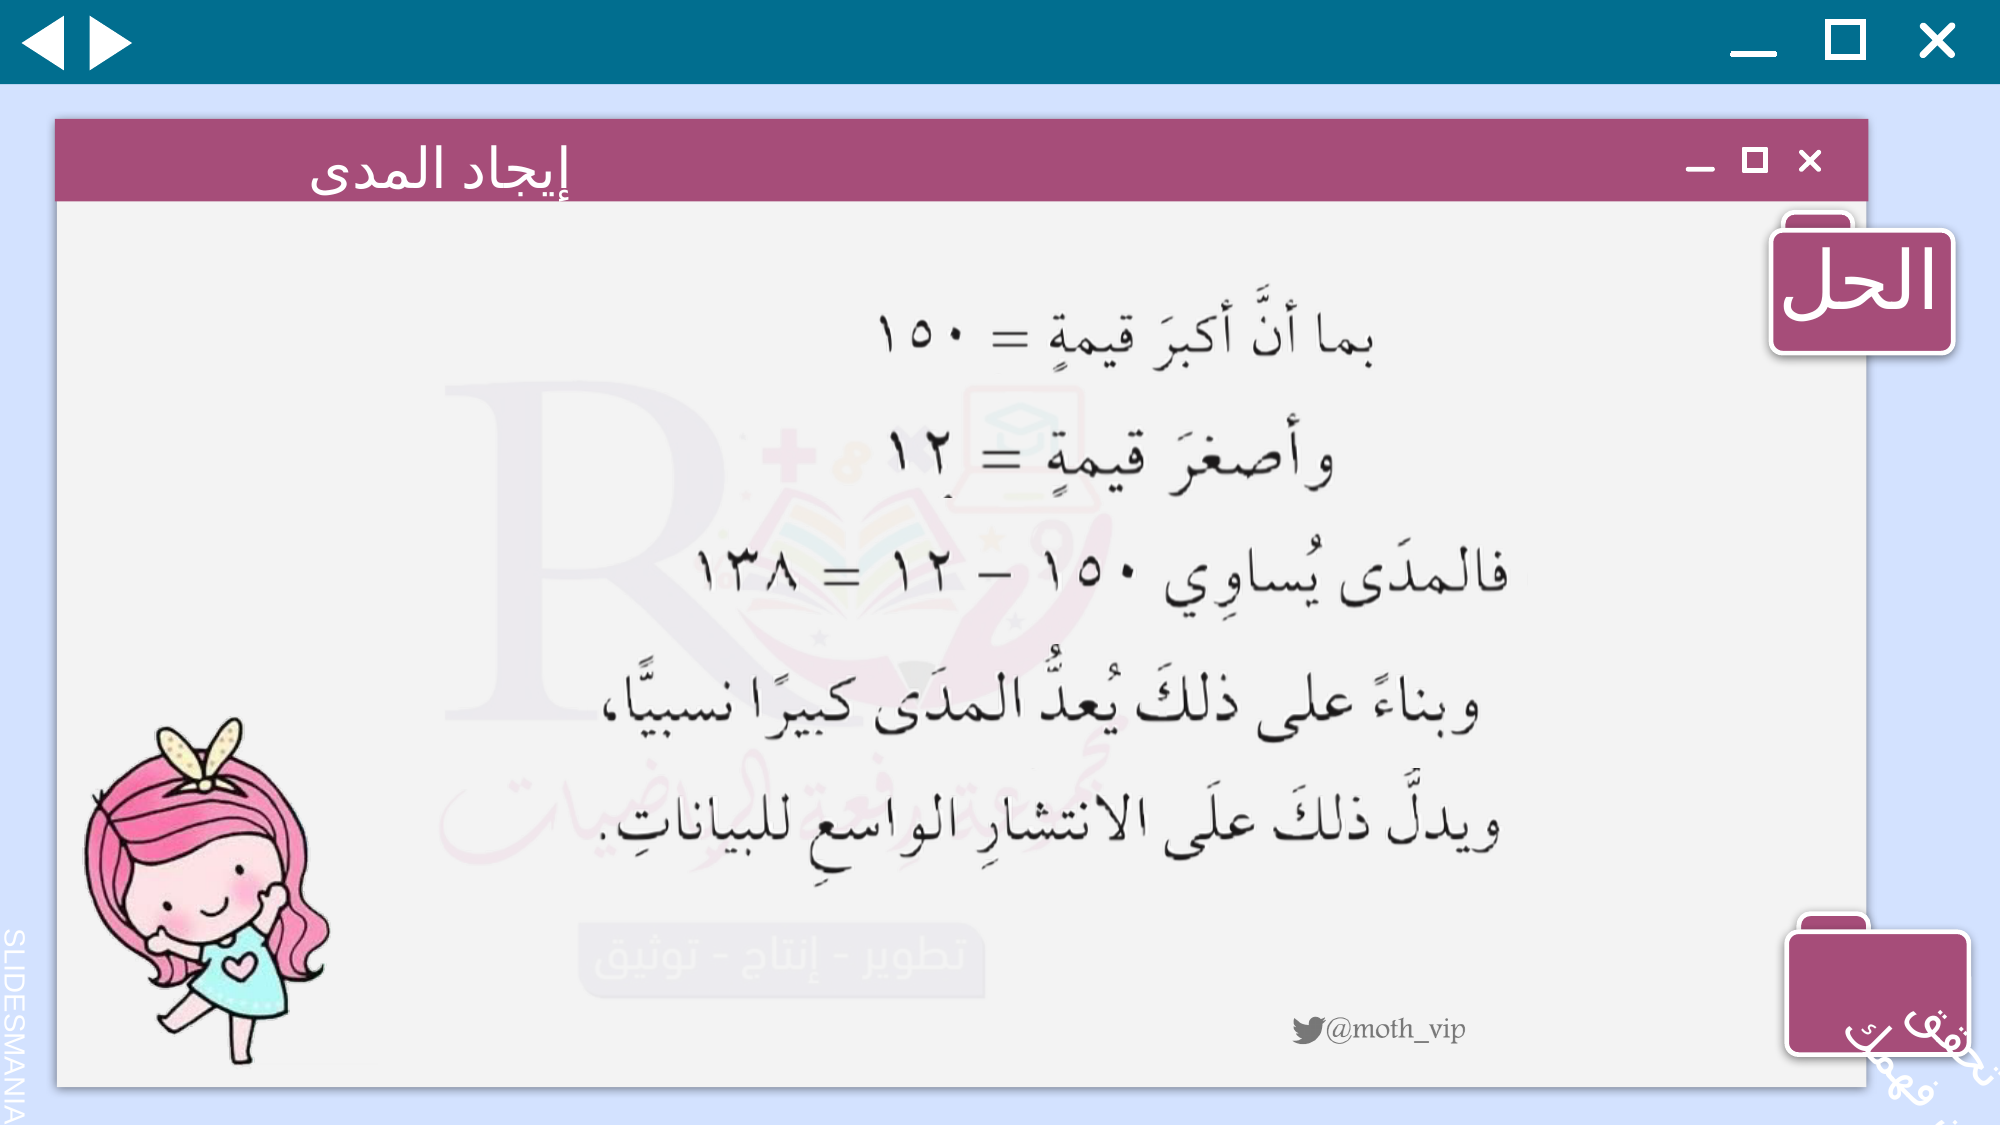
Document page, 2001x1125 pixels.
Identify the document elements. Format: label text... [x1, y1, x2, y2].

picture [587, 644, 1509, 895]
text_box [1786, 913, 2000, 1125]
text_box إيجاد المدى [233, 132, 662, 201]
picture [875, 266, 1398, 375]
picture [627, 399, 1528, 627]
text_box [1770, 211, 1954, 359]
picture [42, 709, 378, 1079]
